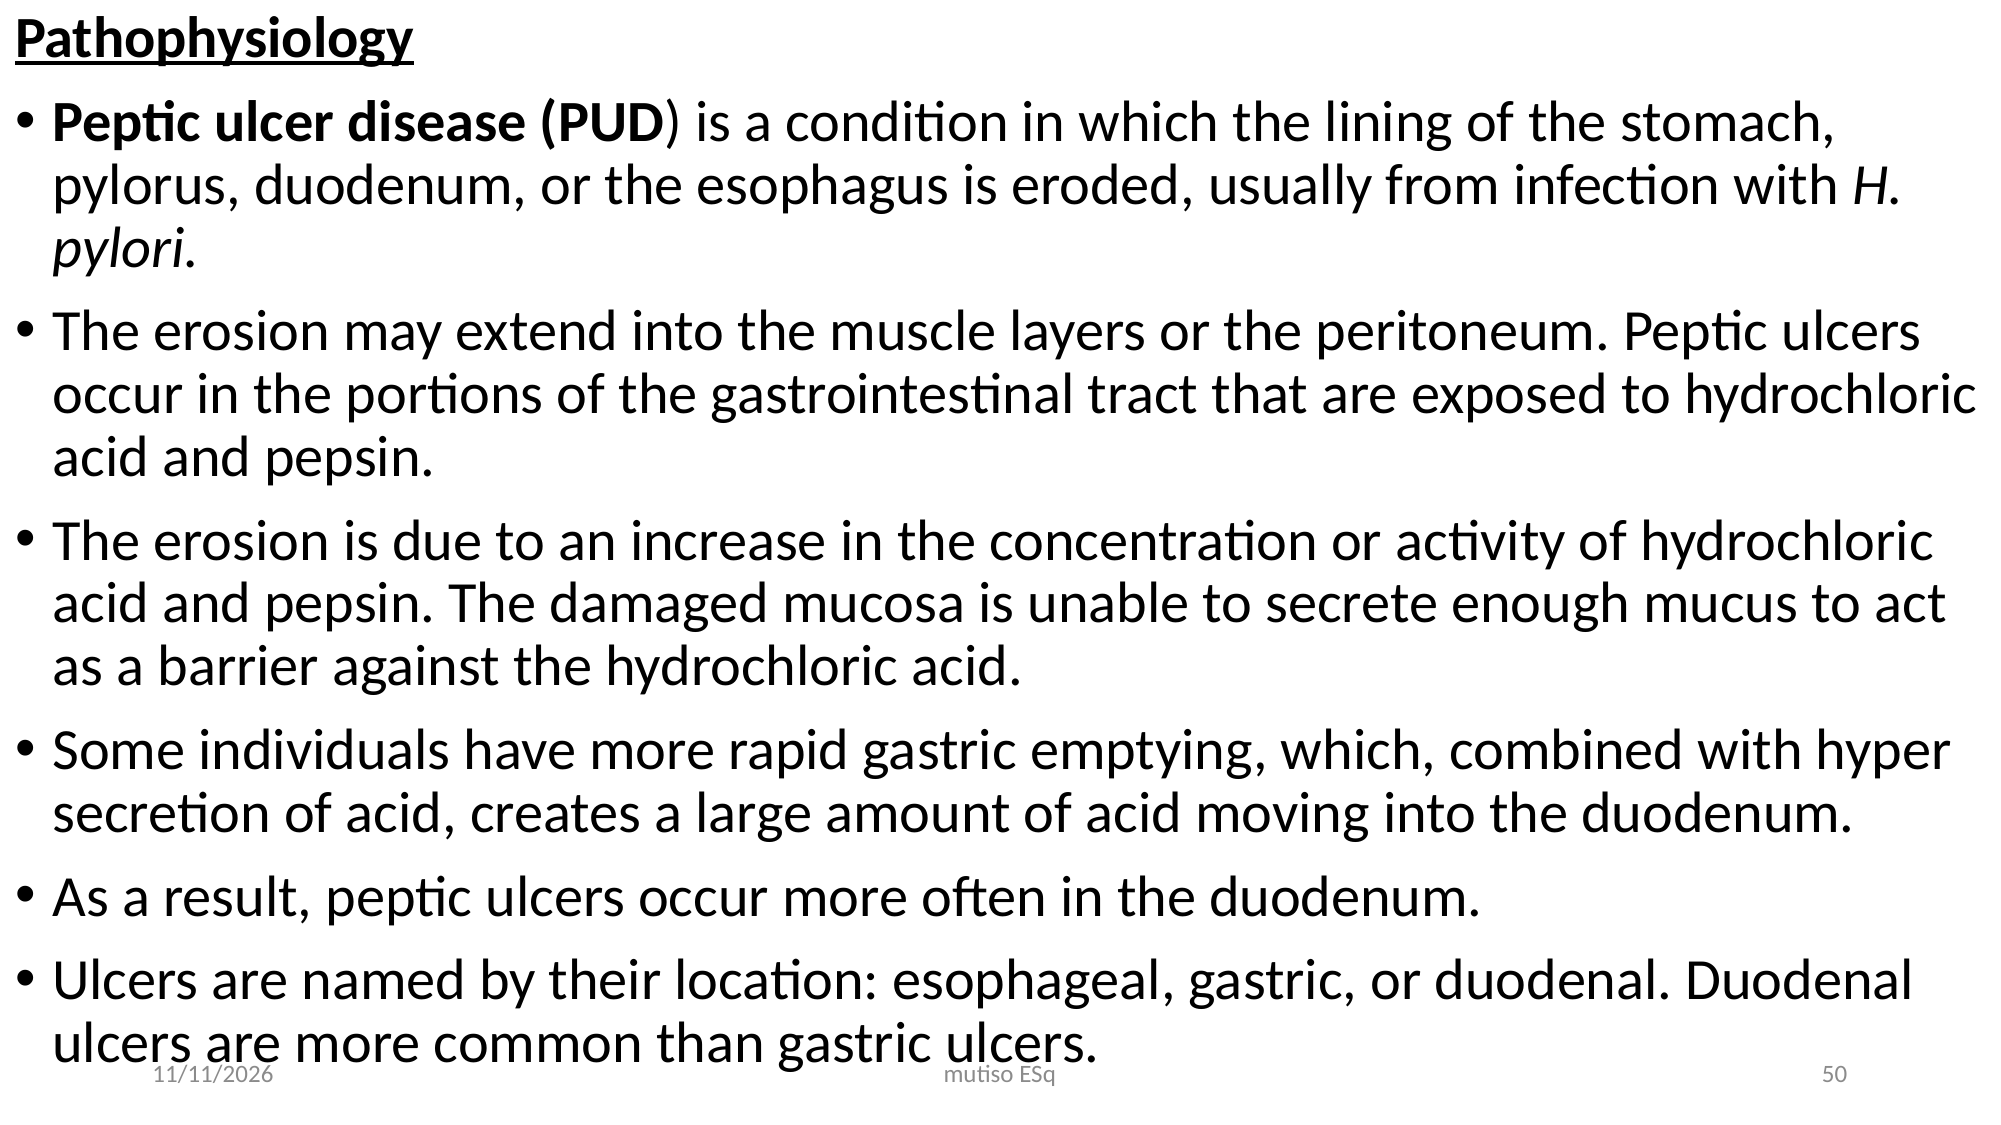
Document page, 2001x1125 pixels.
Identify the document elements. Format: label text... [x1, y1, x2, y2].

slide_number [137, 1042, 588, 1103]
slide_number 50 [1412, 1042, 1863, 1103]
footer mutiso ESq [662, 1042, 1338, 1103]
list Pathophysiology Peptic ulcer disease (PUD) is a condition in which the lining of the stomach, pylorus, duodenum, or the esophagus is eroded, usually from infection with H. pylori. The erosion may extend into the muscle layers or the peritoneum. Peptic ulcers occur in the portions of the gastrointestinal tract that are exposed to hydrochloric acid and pepsin. The erosion is due to an increase in the concentration or activity of hydrochloric acid and pepsin. The damaged mucosa is unable to secrete enough mucus to act as a barrier against the hydrochloric acid. Some individuals have more rapid gastric emptying, which, combined with hyper secretion of acid, creates a large amount of acid moving into the duodenum. As a result, peptic ulcers occur more often in the duodenum. Ulcers are named by their location: esophageal, gastric, or duodenal. Duodenal ulcers are more common than gastric ulcers. [0, 0, 2000, 1125]
